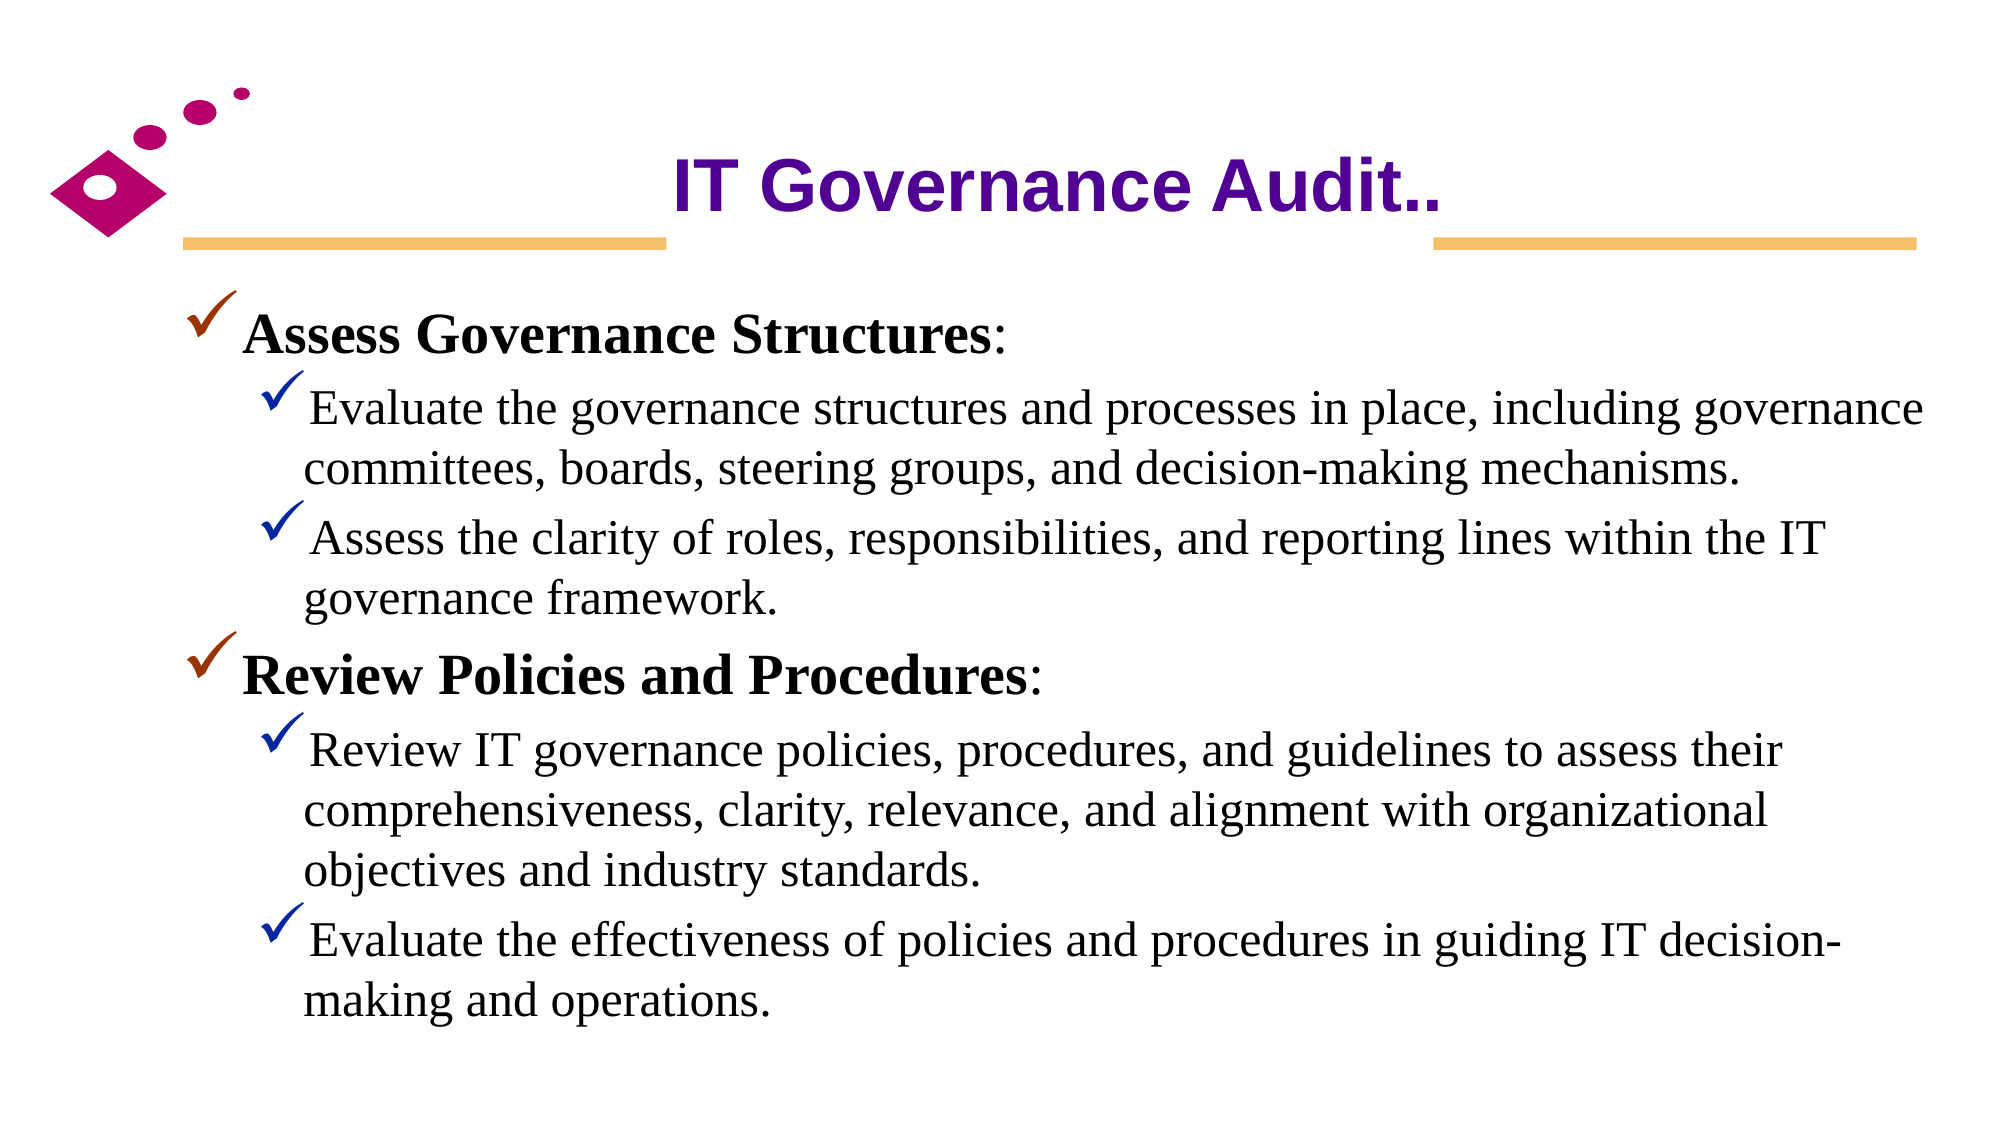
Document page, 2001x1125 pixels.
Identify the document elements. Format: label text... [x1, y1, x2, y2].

title IT Governance Audit.. [166, 99, 1951, 263]
list Assess Governance Structures: Evaluate the governance structures and processes in place, including governance committees, boards, steering groups, and decision-making mechanisms. Assess the clarity of roles, responsibilities, and reporting lines within the IT governance framework. Review Policies and Procedures: Review IT governance policies, procedures, and guidelines to assess their comprehensiveness, clarity, relevance, and alignment with organizational objectives and industry standards. Evaluate the effectiveness of policies and procedures in guiding IT decision-making and operations. [166, 287, 1951, 1053]
